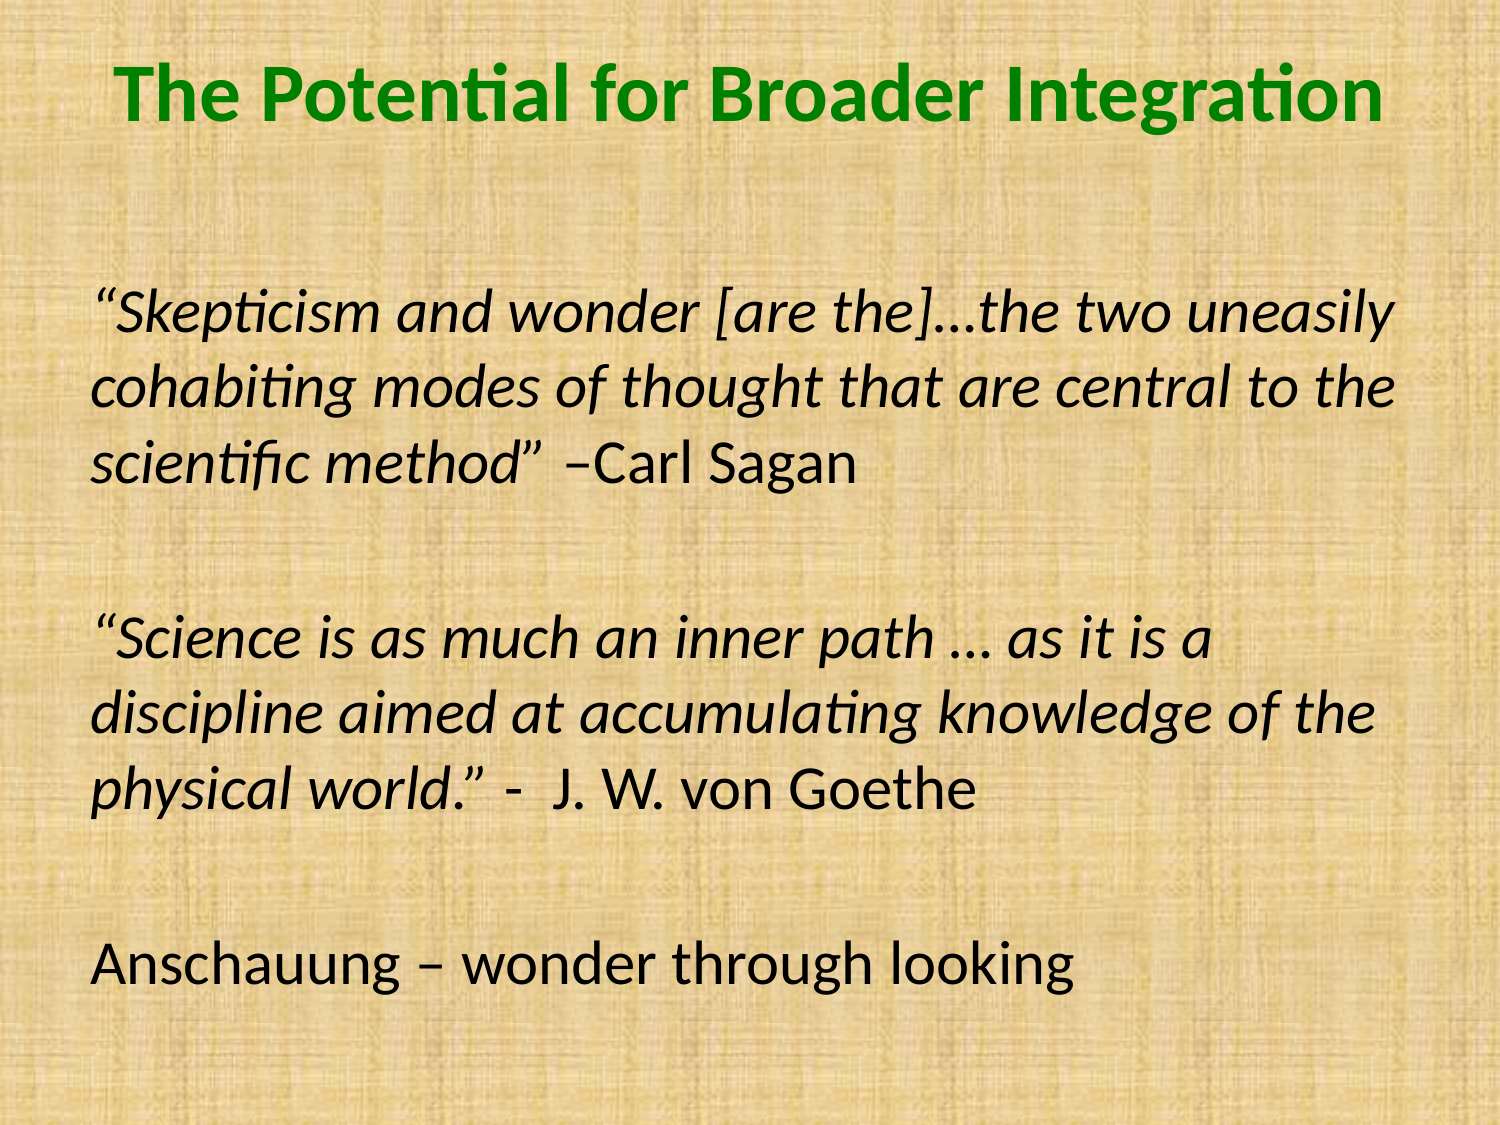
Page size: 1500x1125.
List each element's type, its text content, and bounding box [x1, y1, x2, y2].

list “Skepticism and wonder [are the]…the two uneasily cohabiting modes of thought that are central to the scientific method” –Carl Sagan “Science is as much an inner path … as it is a discipline aimed at accumulating knowledge of the physical world.” - J. W. von Goethe Anschauung – wonder through looking [75, 262, 1425, 1005]
picture [0, 0, 1500, 1125]
title The Potential for Broader Integration [75, 0, 1425, 183]
